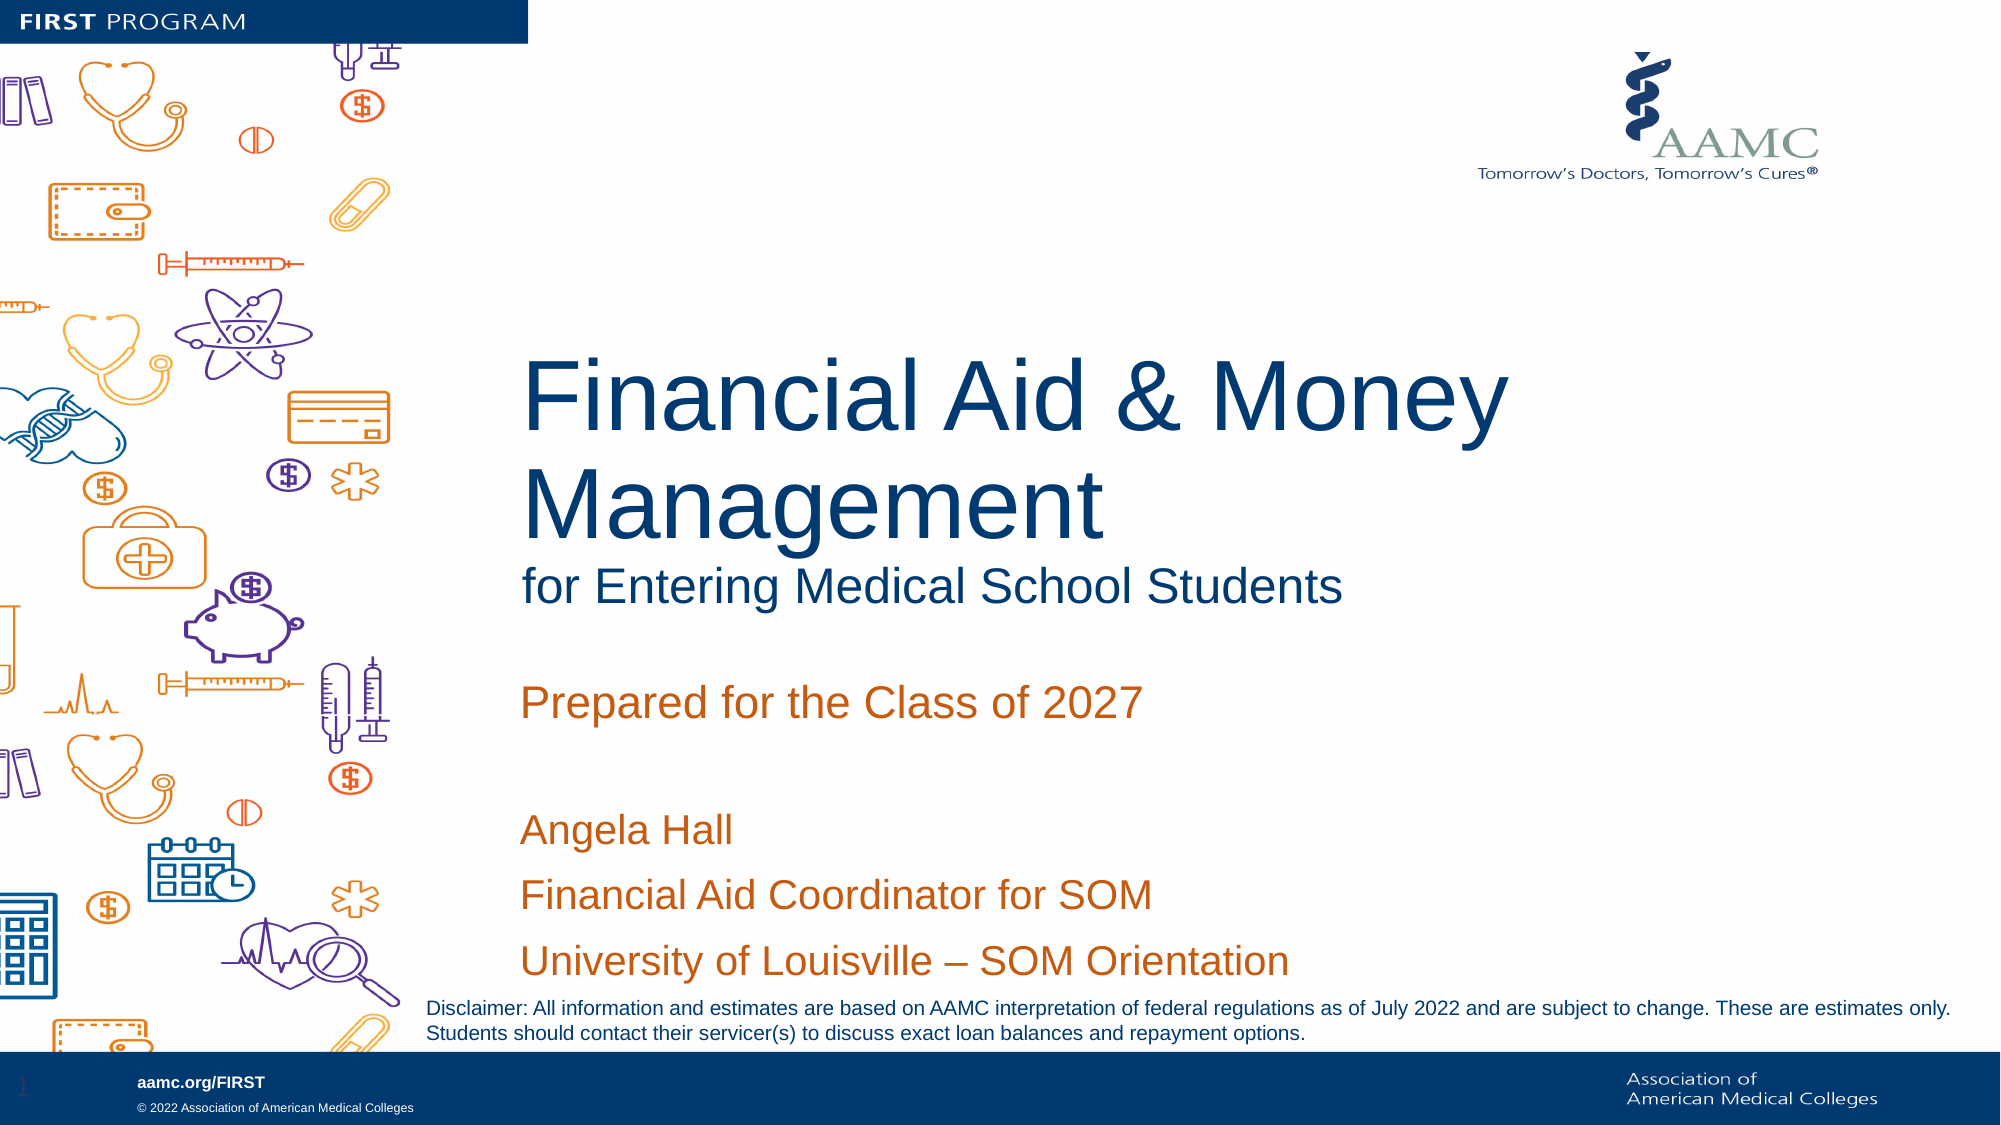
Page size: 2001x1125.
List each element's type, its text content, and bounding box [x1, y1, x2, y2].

text_box Disclaimer: All information and estimates are based on AAMC interpretation of federal regulations as of July 2022 and are subject to change. These are estimates only. Students should contact their servicer(s) to discuss exact loan balances and repayment options. [411, 987, 2000, 1053]
text_box Prepared for the Class of 2027 [519, 605, 1502, 838]
text_box Financial Aid & Money Management for Entering Medical School Students [506, 234, 1873, 622]
picture [0, 0, 2001, 1125]
text_box Angela Hall Financial Aid Coordinator for SOM University of Louisville – SOM Orientation [519, 800, 1317, 935]
